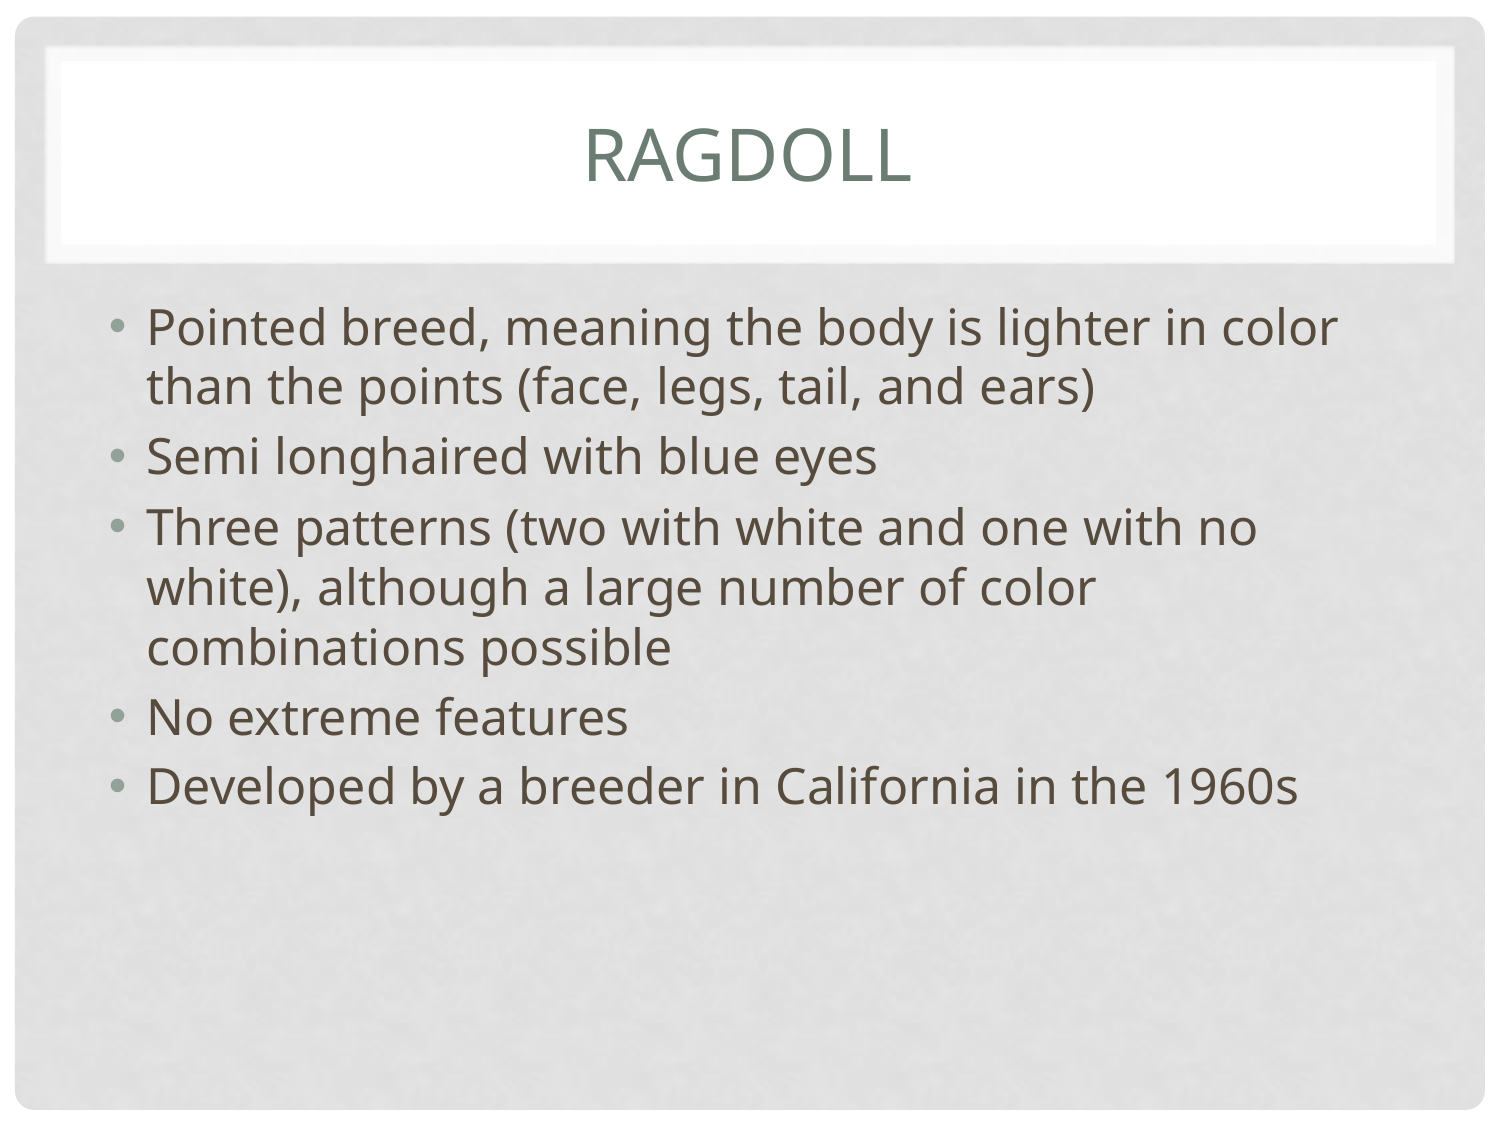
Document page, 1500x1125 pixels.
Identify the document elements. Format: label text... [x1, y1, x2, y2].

list Pointed breed, meaning the body is lighter in color than the points (face, legs, tail, and ears) Semi longhaired with blue eyes Three patterns (two with white and one with no white), although a large number of color combinations possible No extreme features Developed by a breeder in California in the 1960s [75, 287, 1425, 1005]
title Ragdoll [69, 66, 1425, 238]
